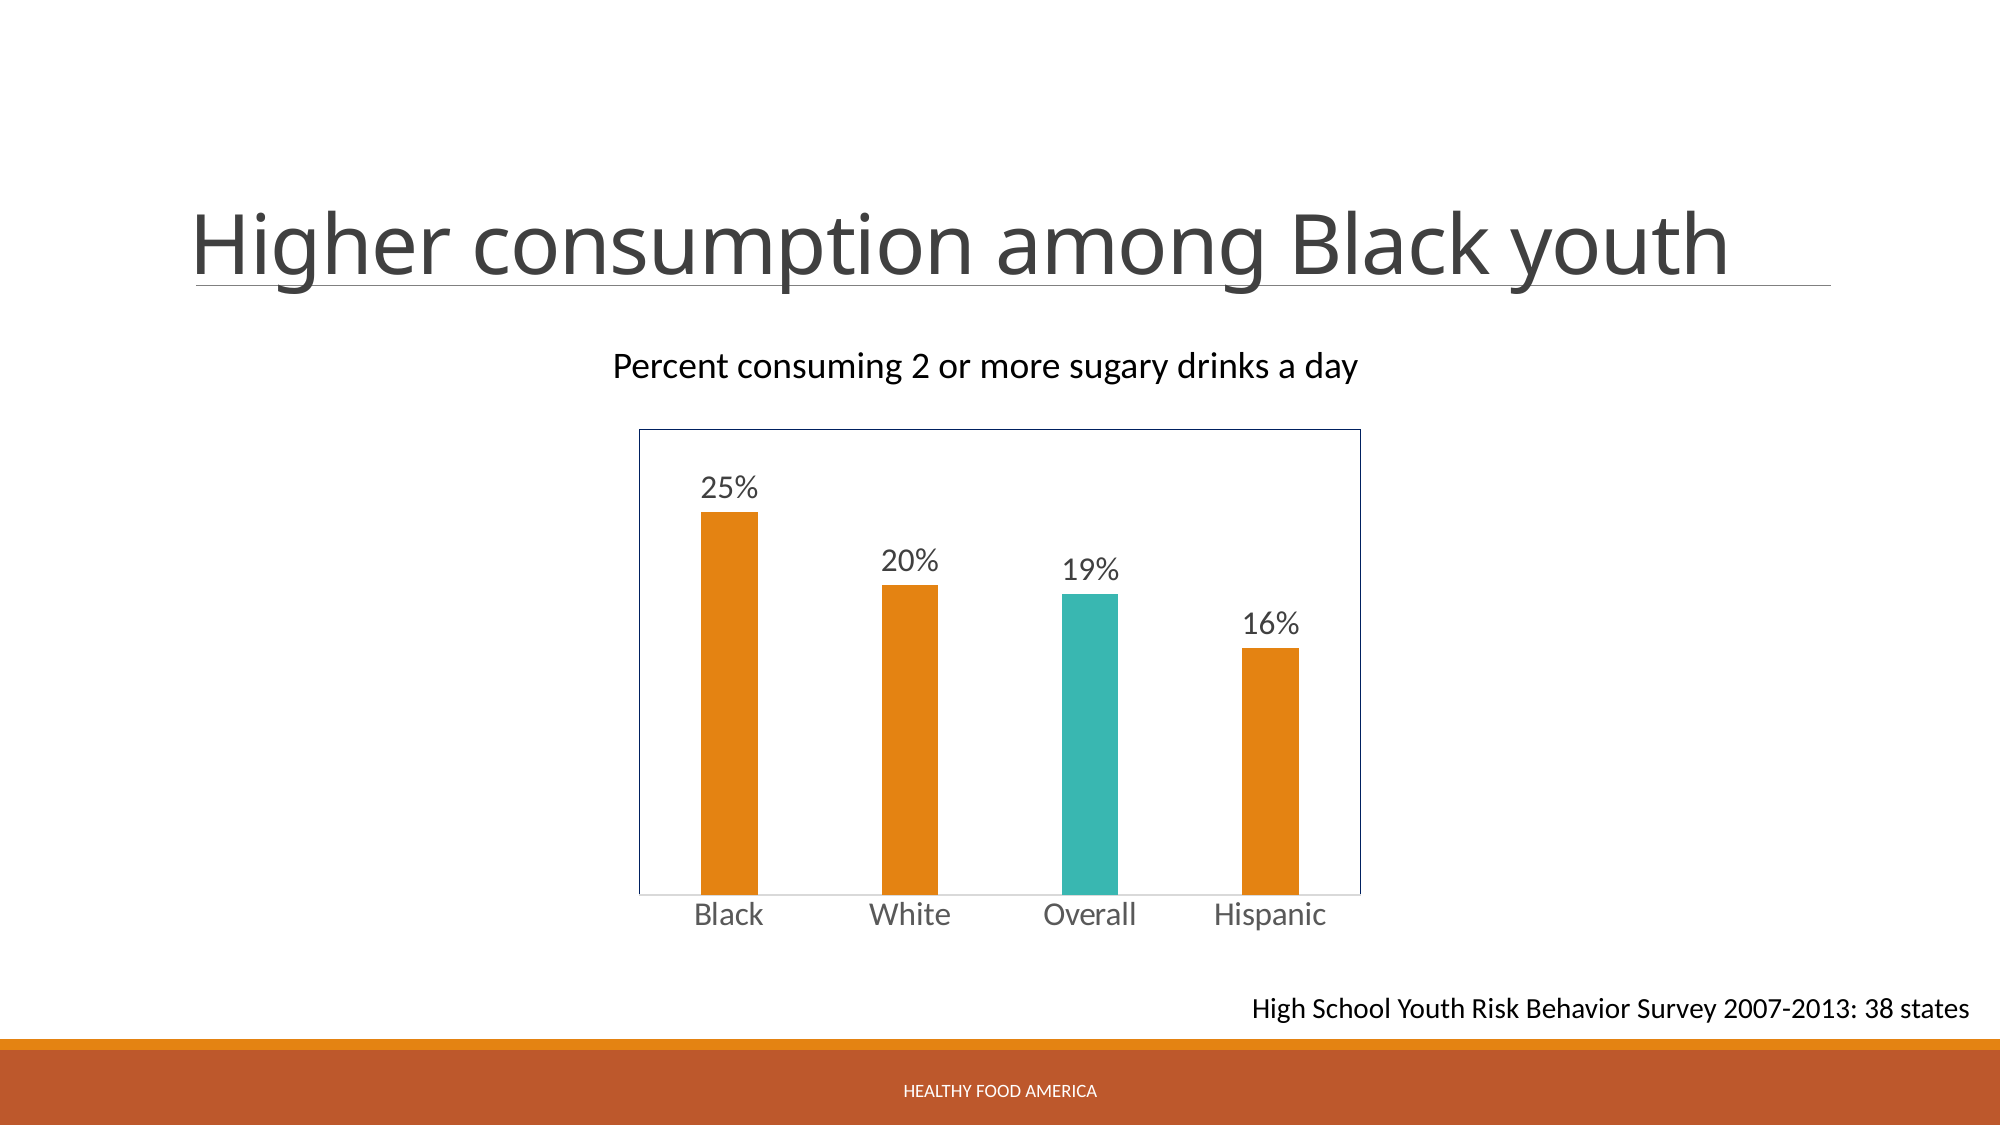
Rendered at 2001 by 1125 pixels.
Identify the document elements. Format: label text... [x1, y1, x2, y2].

text_box Percent consuming 2 or more sugary drinks a day [598, 333, 1402, 394]
chart [26, 404, 1382, 1066]
title Higher consumption among Black youth [174, 162, 1825, 300]
text_box High School Youth Risk Behavior Survey 2007-2013: 38 states [935, 981, 1986, 1032]
footer Healthy Food America [604, 1059, 1396, 1120]
